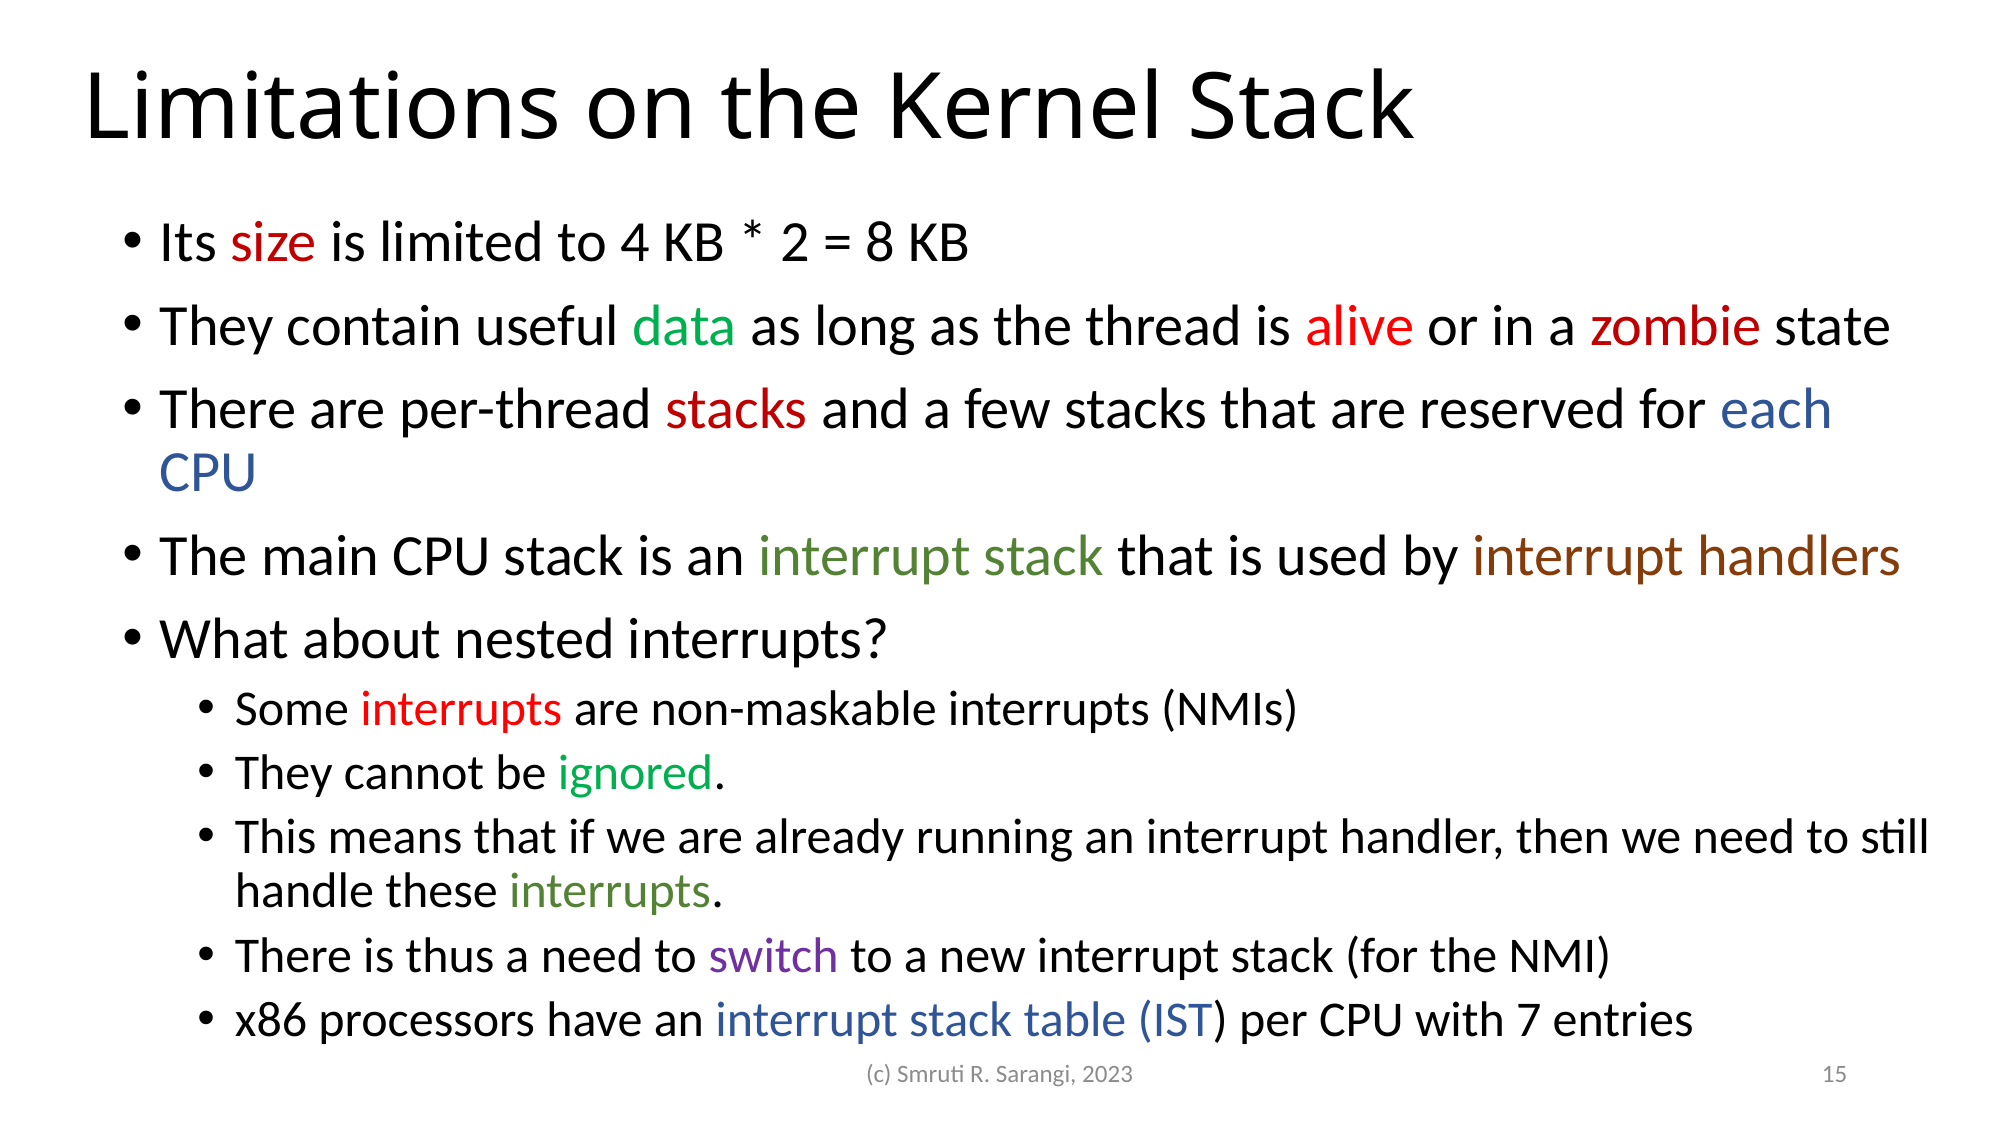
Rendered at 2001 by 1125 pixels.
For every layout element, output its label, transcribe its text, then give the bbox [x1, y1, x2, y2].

slide_number 15 [1412, 1042, 1863, 1103]
title Limitations on the Kernel Stack [67, 0, 1793, 218]
footer (c) Smruti R. Sarangi, 2023 [662, 1042, 1338, 1103]
list Its size is limited to 4 KB * 2 = 8 KB They contain useful data as long as the thread is alive or in a zombie state There are per-thread stacks and a few stacks that are reserved for each CPU The main CPU stack is an interrupt stack that is used by interrupt handlers What about nested interrupts? Some interrupts are non-maskable interrupts (NMIs) They cannot be ignored. This means that if we are already running an interrupt handler, then we need to still handle these interrupts. There is thus a need to switch to a new interrupt stack (for the NMI) x86 processors have an interrupt stack table (IST) per CPU with 7 entries [107, 203, 1954, 1066]
